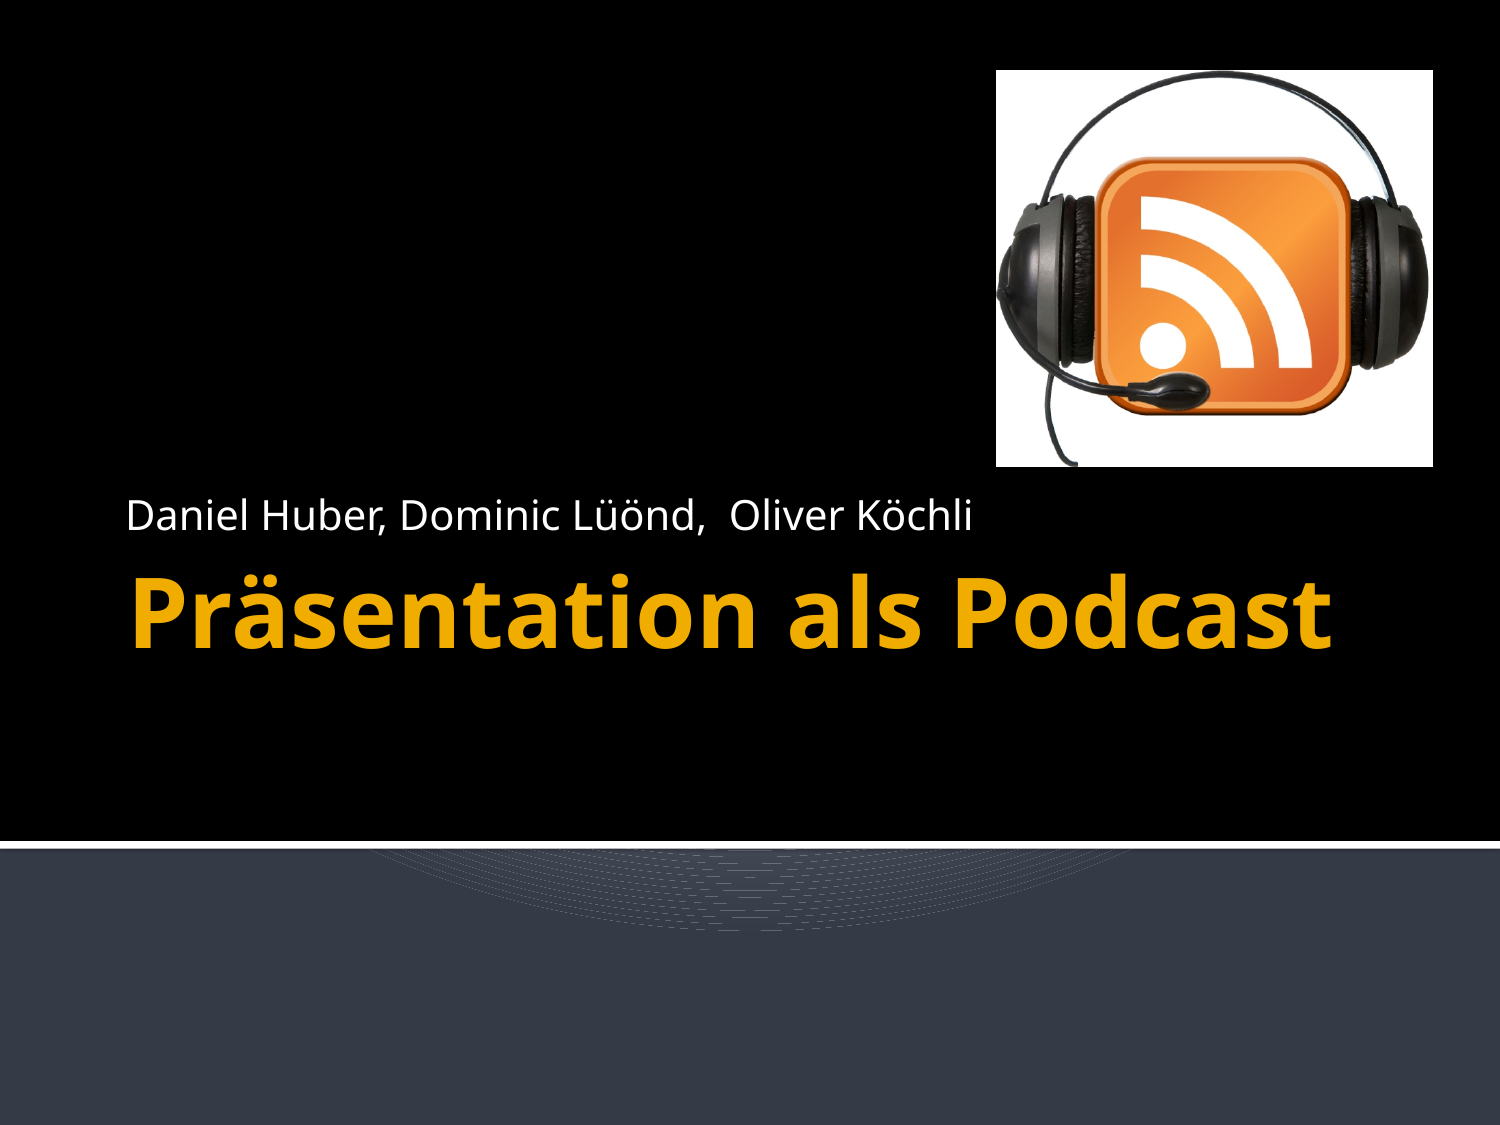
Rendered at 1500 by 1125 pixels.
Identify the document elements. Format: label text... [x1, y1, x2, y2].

title Präsentation als Podcast [112, 550, 1438, 825]
picture [996, 70, 1433, 467]
subtitle Daniel Huber, Dominic Lüönd, Oliver Köchli [105, 292, 1431, 539]
